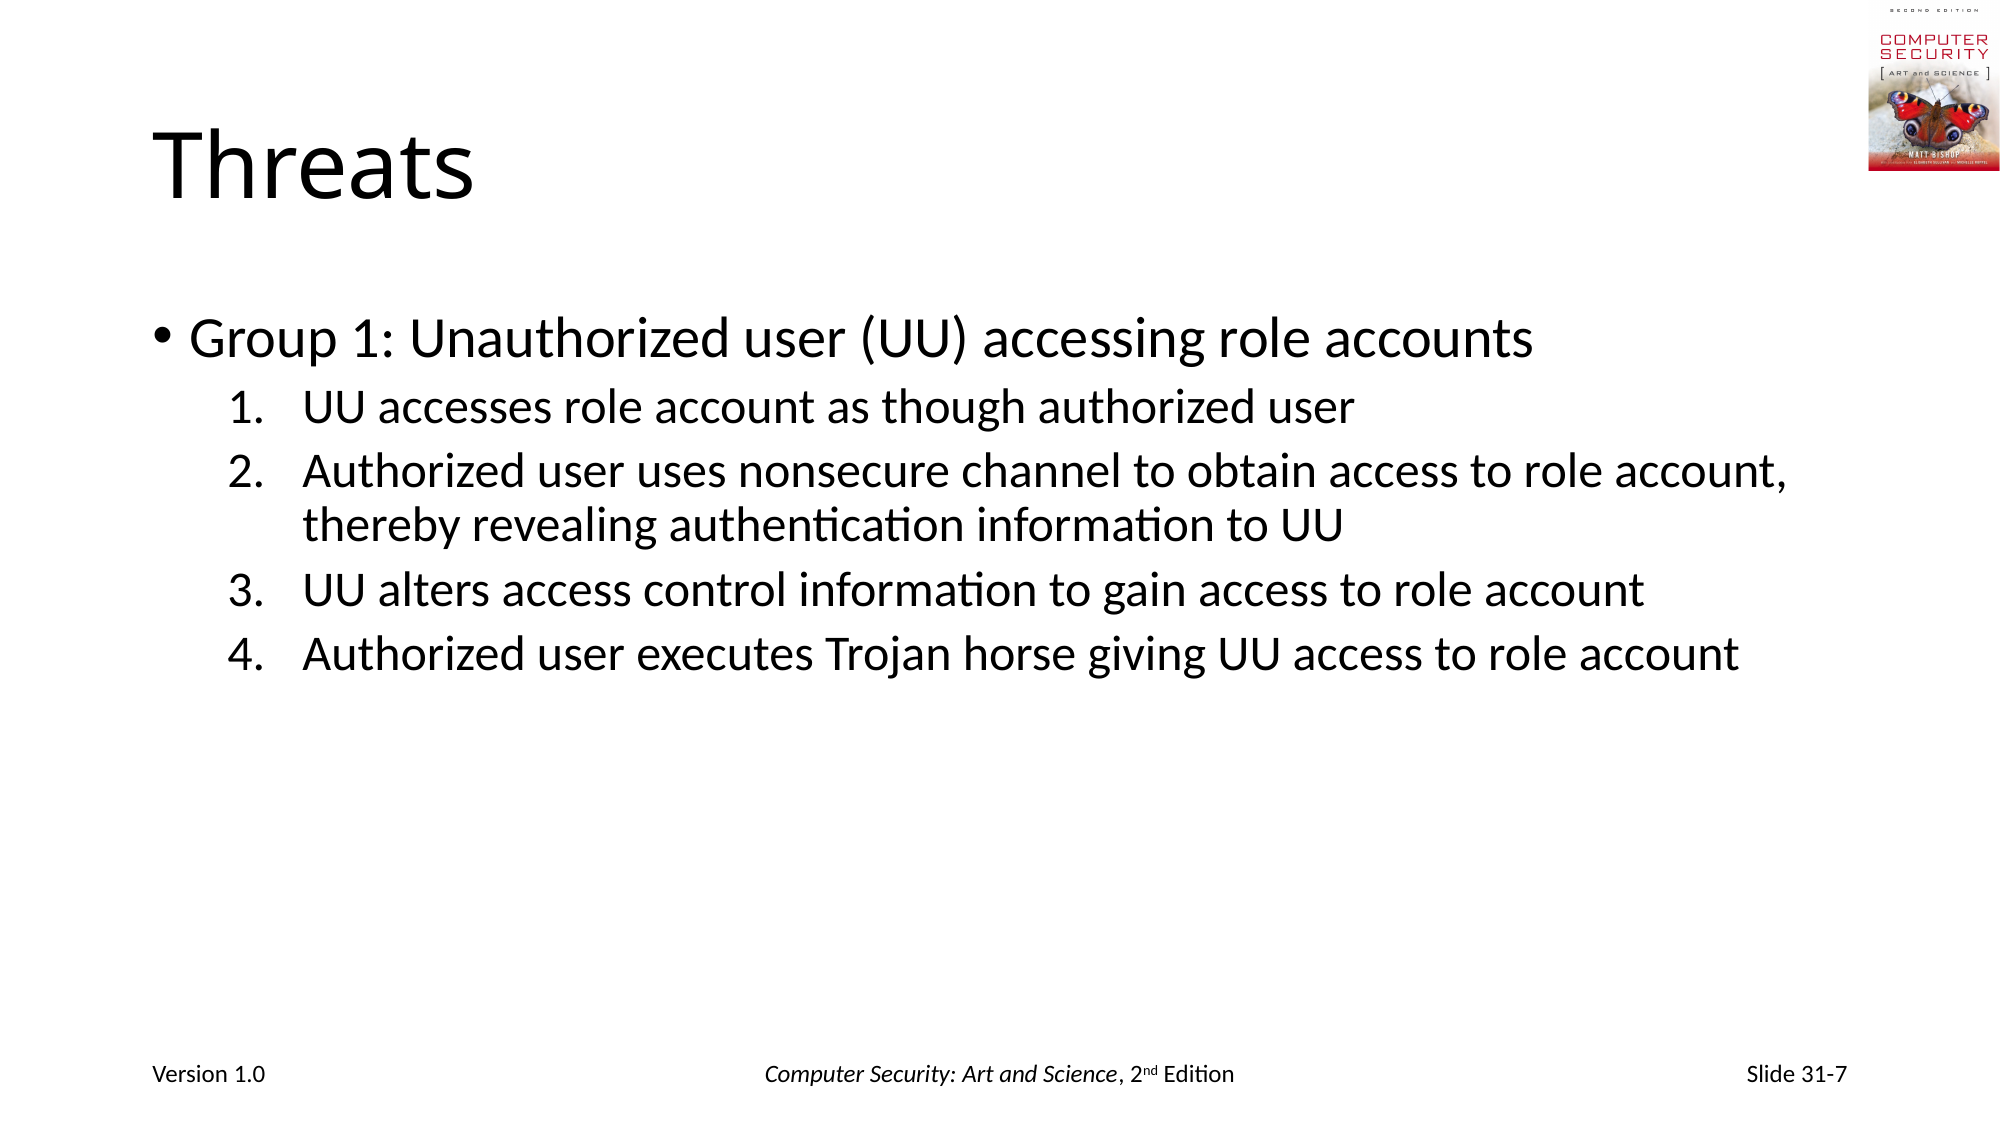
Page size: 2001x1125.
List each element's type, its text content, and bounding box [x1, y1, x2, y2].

list Group 1: Unauthorized user (UU) accessing role accounts UU accesses role account as though authorized user Authorized user uses nonsecure channel to obtain access to role account, thereby revealing authentication information to UU UU alters access control information to gain access to role account Authorized user executes Trojan horse giving UU access to role account [137, 299, 1863, 1014]
picture [1868, 0, 2000, 171]
slide_number Version 1.0 [137, 1042, 588, 1103]
title Threats [137, 59, 1863, 278]
footer Computer Security: Art and Science, 2nd Edition [662, 1042, 1338, 1103]
slide_number Slide 31-7 [1412, 1042, 1863, 1103]
